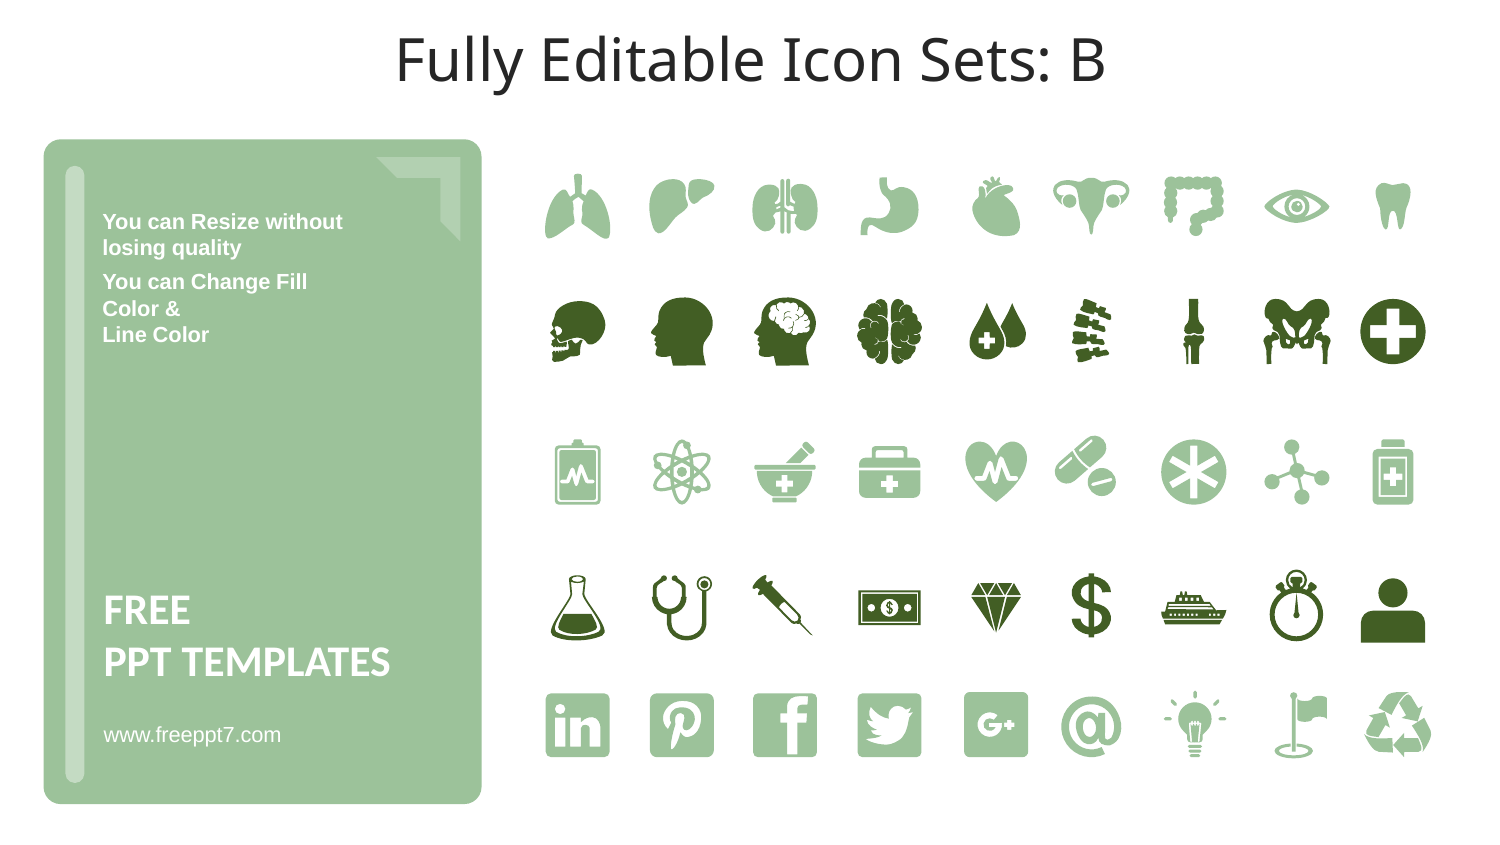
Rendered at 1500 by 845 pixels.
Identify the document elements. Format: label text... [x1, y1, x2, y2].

text_box [1169, 698, 1178, 707]
text_box [1263, 188, 1333, 224]
text_box [1359, 297, 1427, 366]
text_box [1359, 577, 1427, 644]
text_box [1162, 716, 1174, 722]
text_box [752, 296, 817, 367]
text_box [648, 692, 715, 759]
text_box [1071, 298, 1112, 365]
text_box [548, 300, 607, 363]
text_box [1273, 691, 1328, 760]
text_box [753, 440, 817, 504]
text_box [1216, 716, 1228, 722]
text_box [1052, 176, 1131, 238]
text_box [652, 438, 712, 506]
text_box [963, 690, 1030, 759]
text_box [1268, 568, 1325, 643]
text_box [650, 574, 714, 642]
text_box [1160, 590, 1228, 626]
text_box [964, 440, 1028, 504]
text_box [549, 574, 606, 642]
text_box [1177, 689, 1213, 759]
text_box [544, 172, 612, 240]
text_box [856, 692, 923, 759]
text_box [553, 438, 602, 506]
text_box [544, 692, 611, 759]
text_box [857, 445, 922, 499]
text_box [1374, 181, 1412, 231]
text_box [1086, 466, 1117, 498]
text_box [1160, 438, 1228, 506]
text_box [1371, 438, 1415, 506]
text_box [1212, 698, 1221, 707]
text_box [1263, 438, 1331, 506]
text_box [1363, 690, 1433, 760]
text_box [857, 589, 922, 626]
text_box [1262, 297, 1332, 366]
text_box [751, 177, 819, 235]
text_box [968, 300, 1028, 361]
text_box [650, 297, 713, 366]
text_box [1070, 572, 1113, 639]
text_box [1060, 695, 1123, 759]
text_box [856, 297, 924, 366]
text_box [971, 175, 1022, 238]
text_box [1053, 434, 1108, 485]
text_box [1162, 175, 1225, 238]
text_box [648, 178, 716, 235]
text_box [969, 580, 1023, 633]
text_box [859, 176, 920, 237]
text_box [751, 574, 814, 637]
text_box [1182, 297, 1206, 366]
text_box [752, 692, 819, 759]
list Fully Editable Icon Sets: B [39, 15, 1464, 105]
